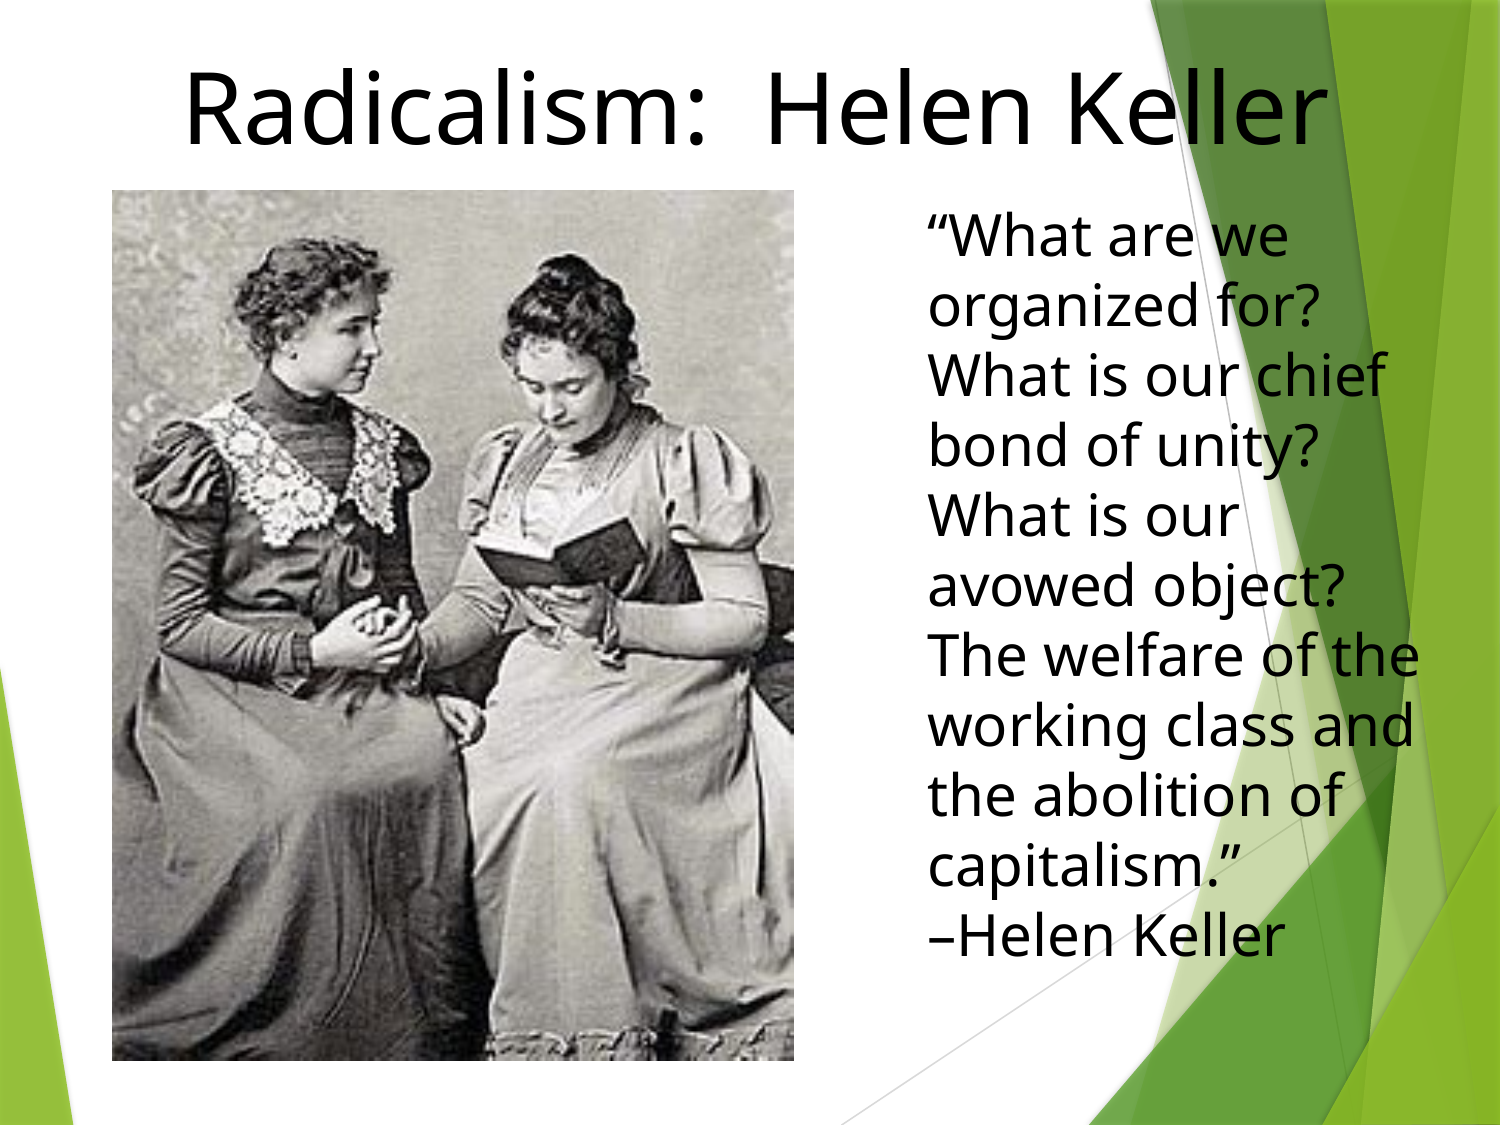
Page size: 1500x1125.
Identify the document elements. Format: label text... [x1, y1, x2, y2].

picture [111, 190, 795, 1062]
text_box Radicalism: Helen Keller [87, 37, 1425, 173]
text_box “What are we organized for? What is our chief bond of unity? What is our avowed object? The welfare of the working class and the abolition of capitalism.” –Helen Keller [912, 190, 1463, 976]
